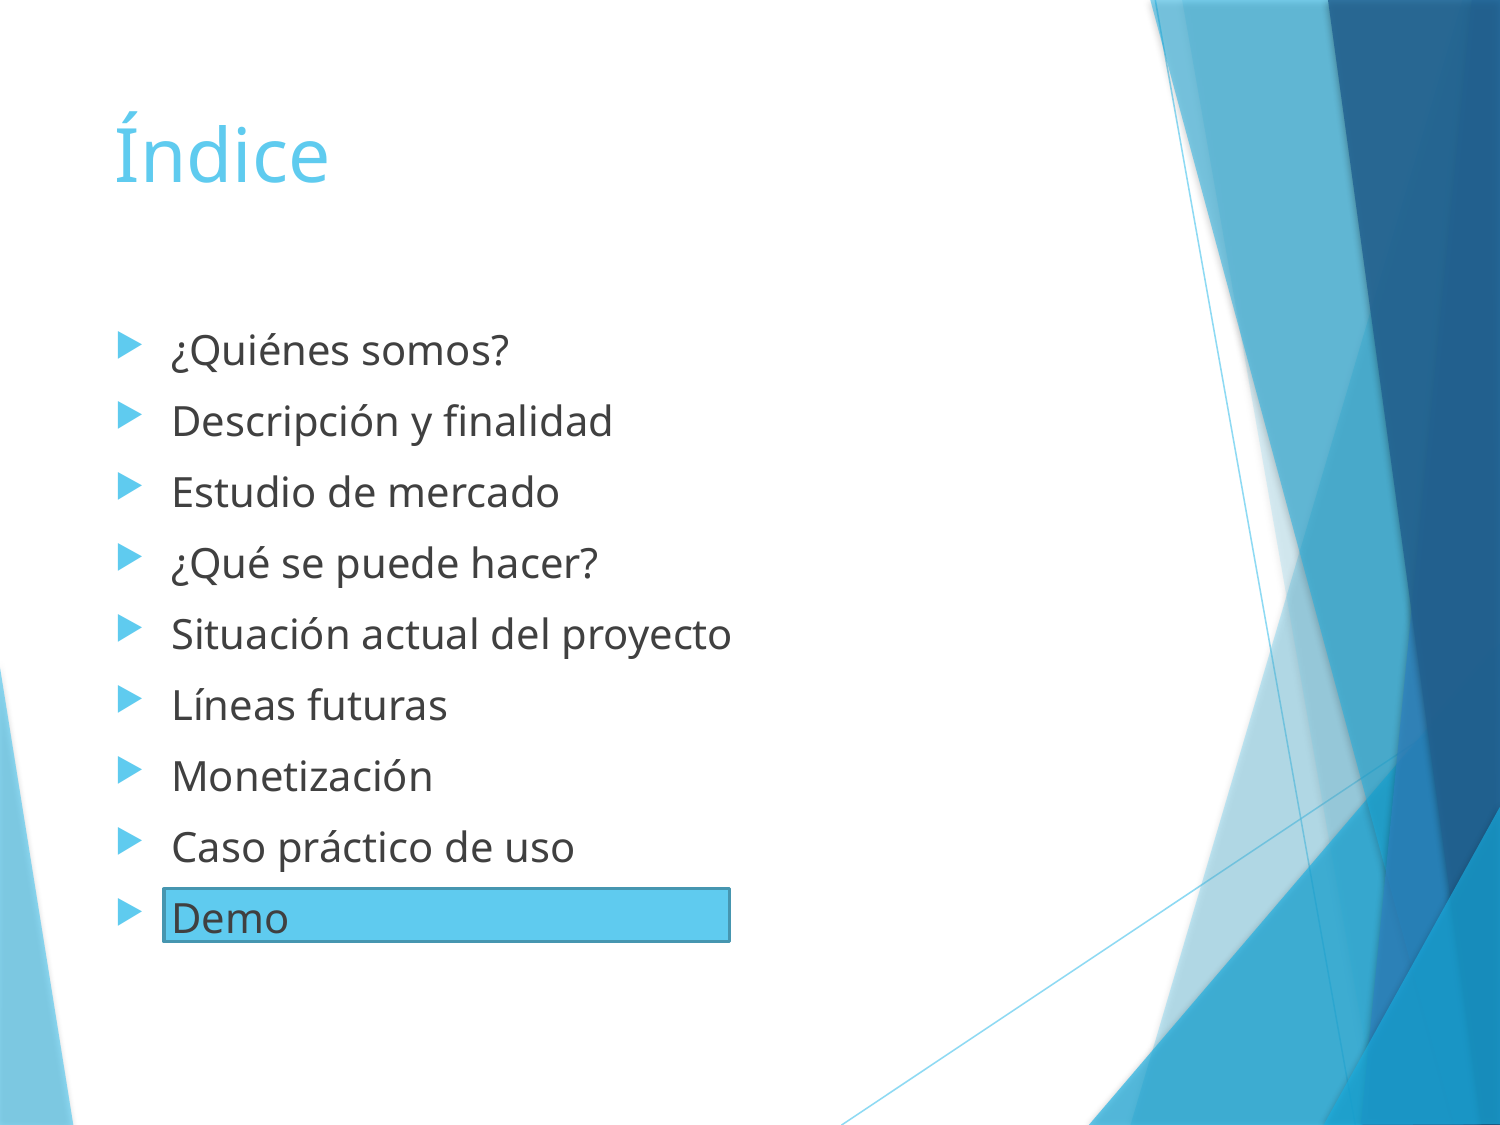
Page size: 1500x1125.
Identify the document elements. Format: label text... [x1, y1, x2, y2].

title Índice [99, 99, 1142, 316]
list ¿Quiénes somos? Descripción y finalidad Estudio de mercado ¿Qué se puede hacer? Situación actual del proyecto Líneas futuras Monetización Caso práctico de uso Demo [99, 316, 1142, 1025]
